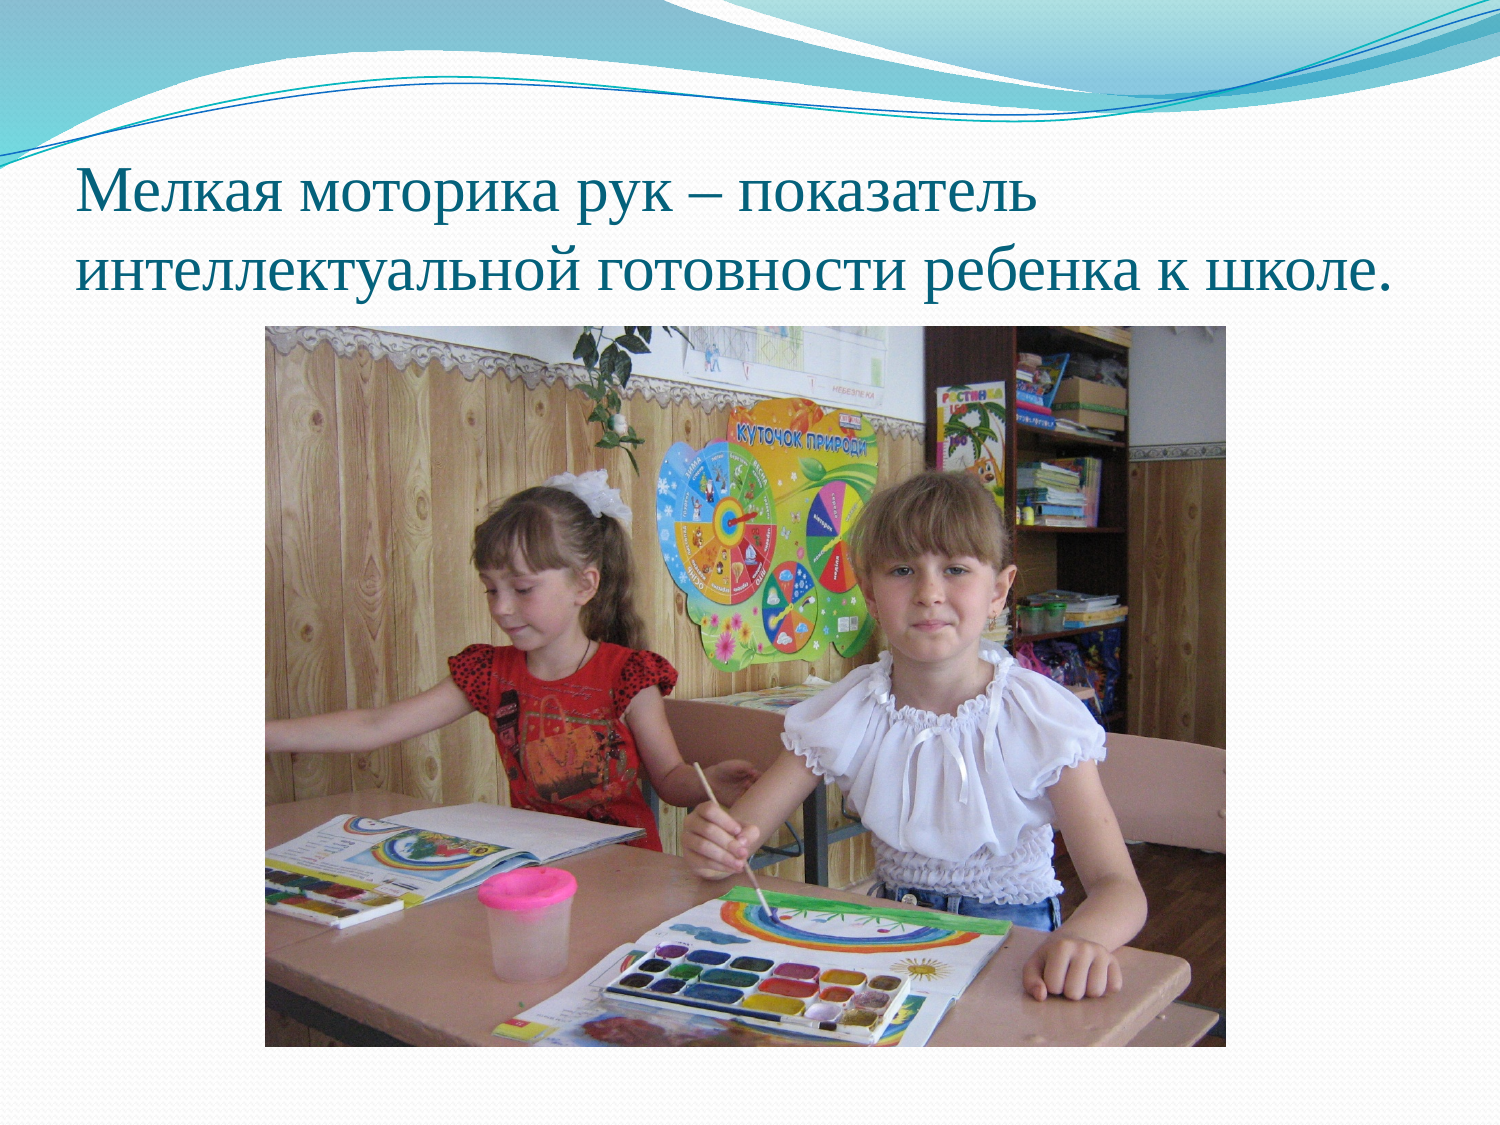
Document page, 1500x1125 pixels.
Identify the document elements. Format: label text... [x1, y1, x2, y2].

title Мелкая моторика рук – показатель интеллектуальной готовности ребенка к школе. [75, 115, 1425, 303]
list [265, 326, 1226, 1047]
